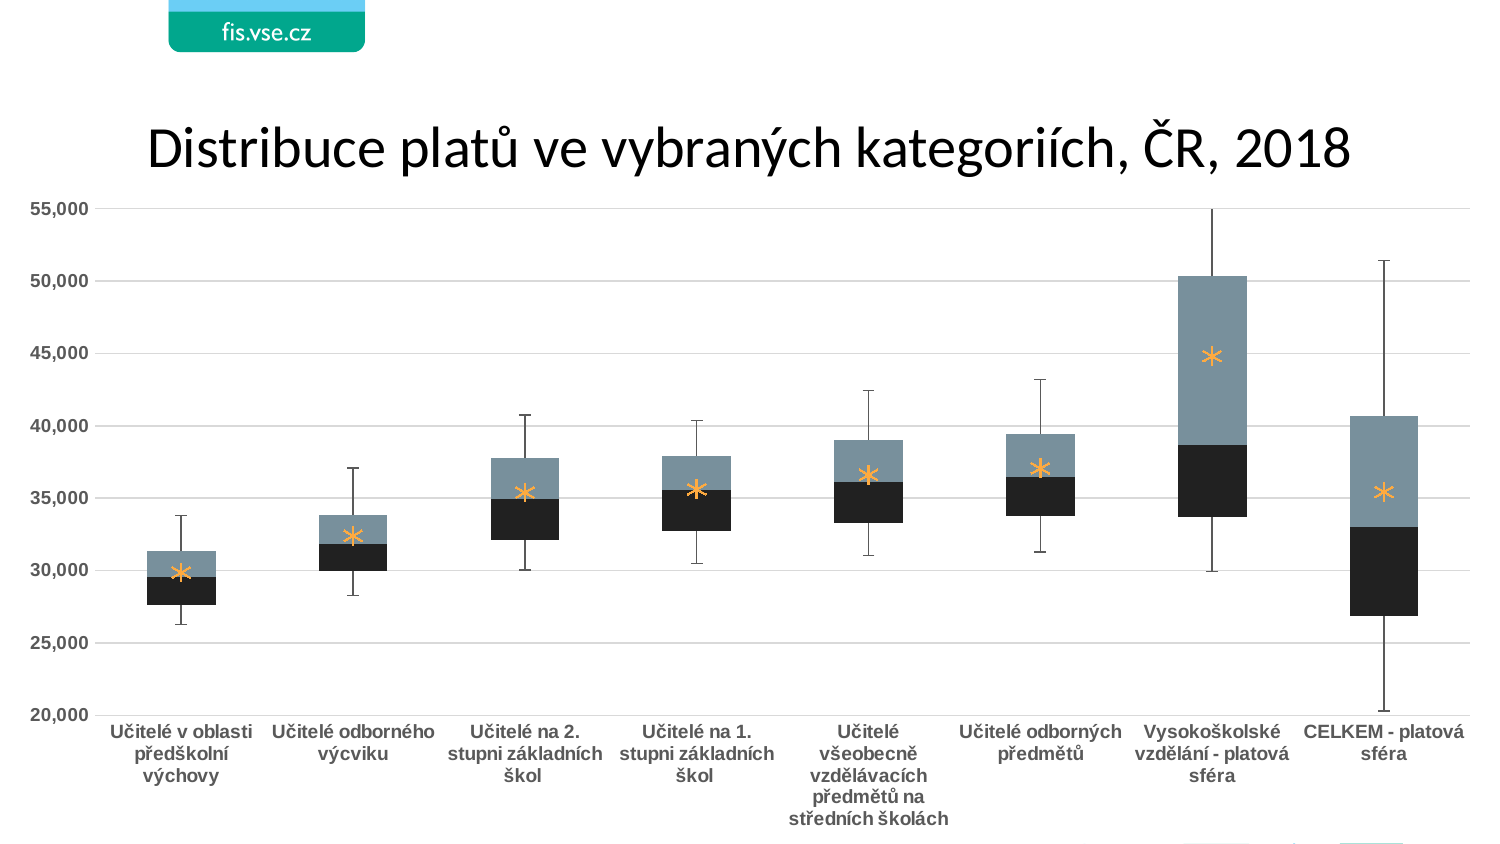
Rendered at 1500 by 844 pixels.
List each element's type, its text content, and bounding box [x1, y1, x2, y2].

title Distribuce platů ve vybraných kategoriích, ČR, 2018 [51, 93, 1449, 183]
picture [127, 0, 409, 93]
chart [0, 184, 1500, 844]
